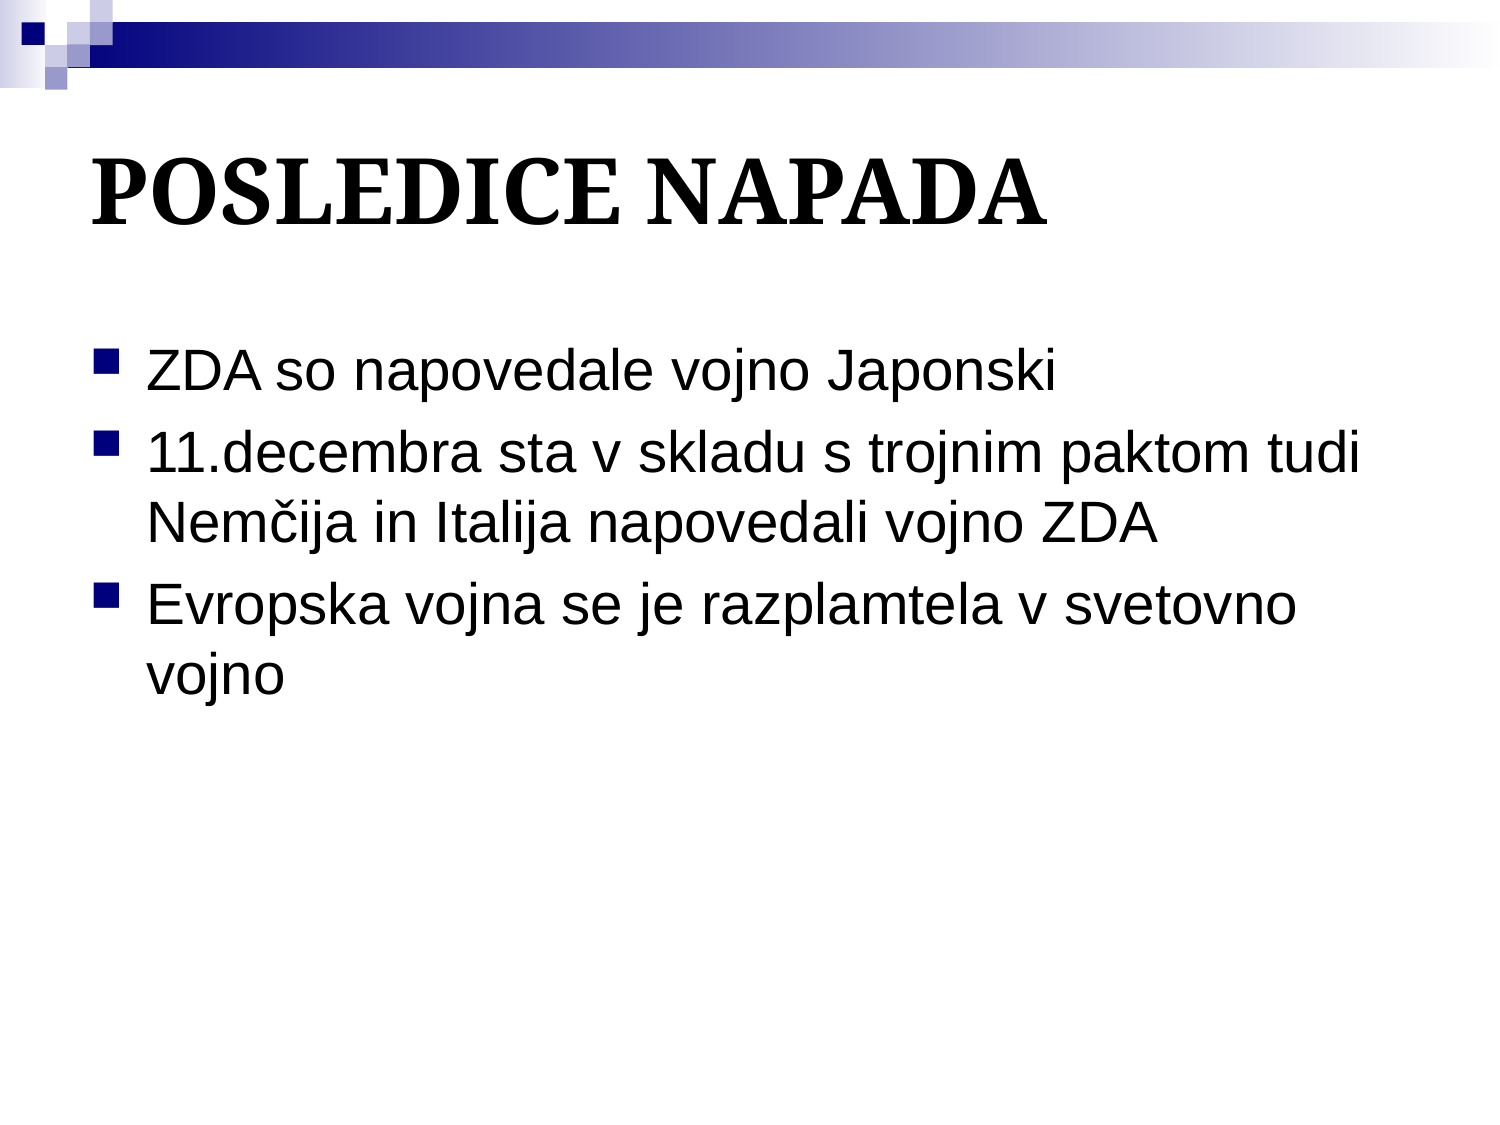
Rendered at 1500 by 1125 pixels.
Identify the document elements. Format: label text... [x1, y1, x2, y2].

title POSLEDICE NAPADA [75, 75, 1425, 300]
list ZDA so napovedale vojno Japonski 11.decembra sta v skladu s trojnim paktom tudi Nemčija in Italija napovedali vojno ZDA Evropska vojna se je razplamtela v svetovno vojno [75, 324, 1425, 963]
